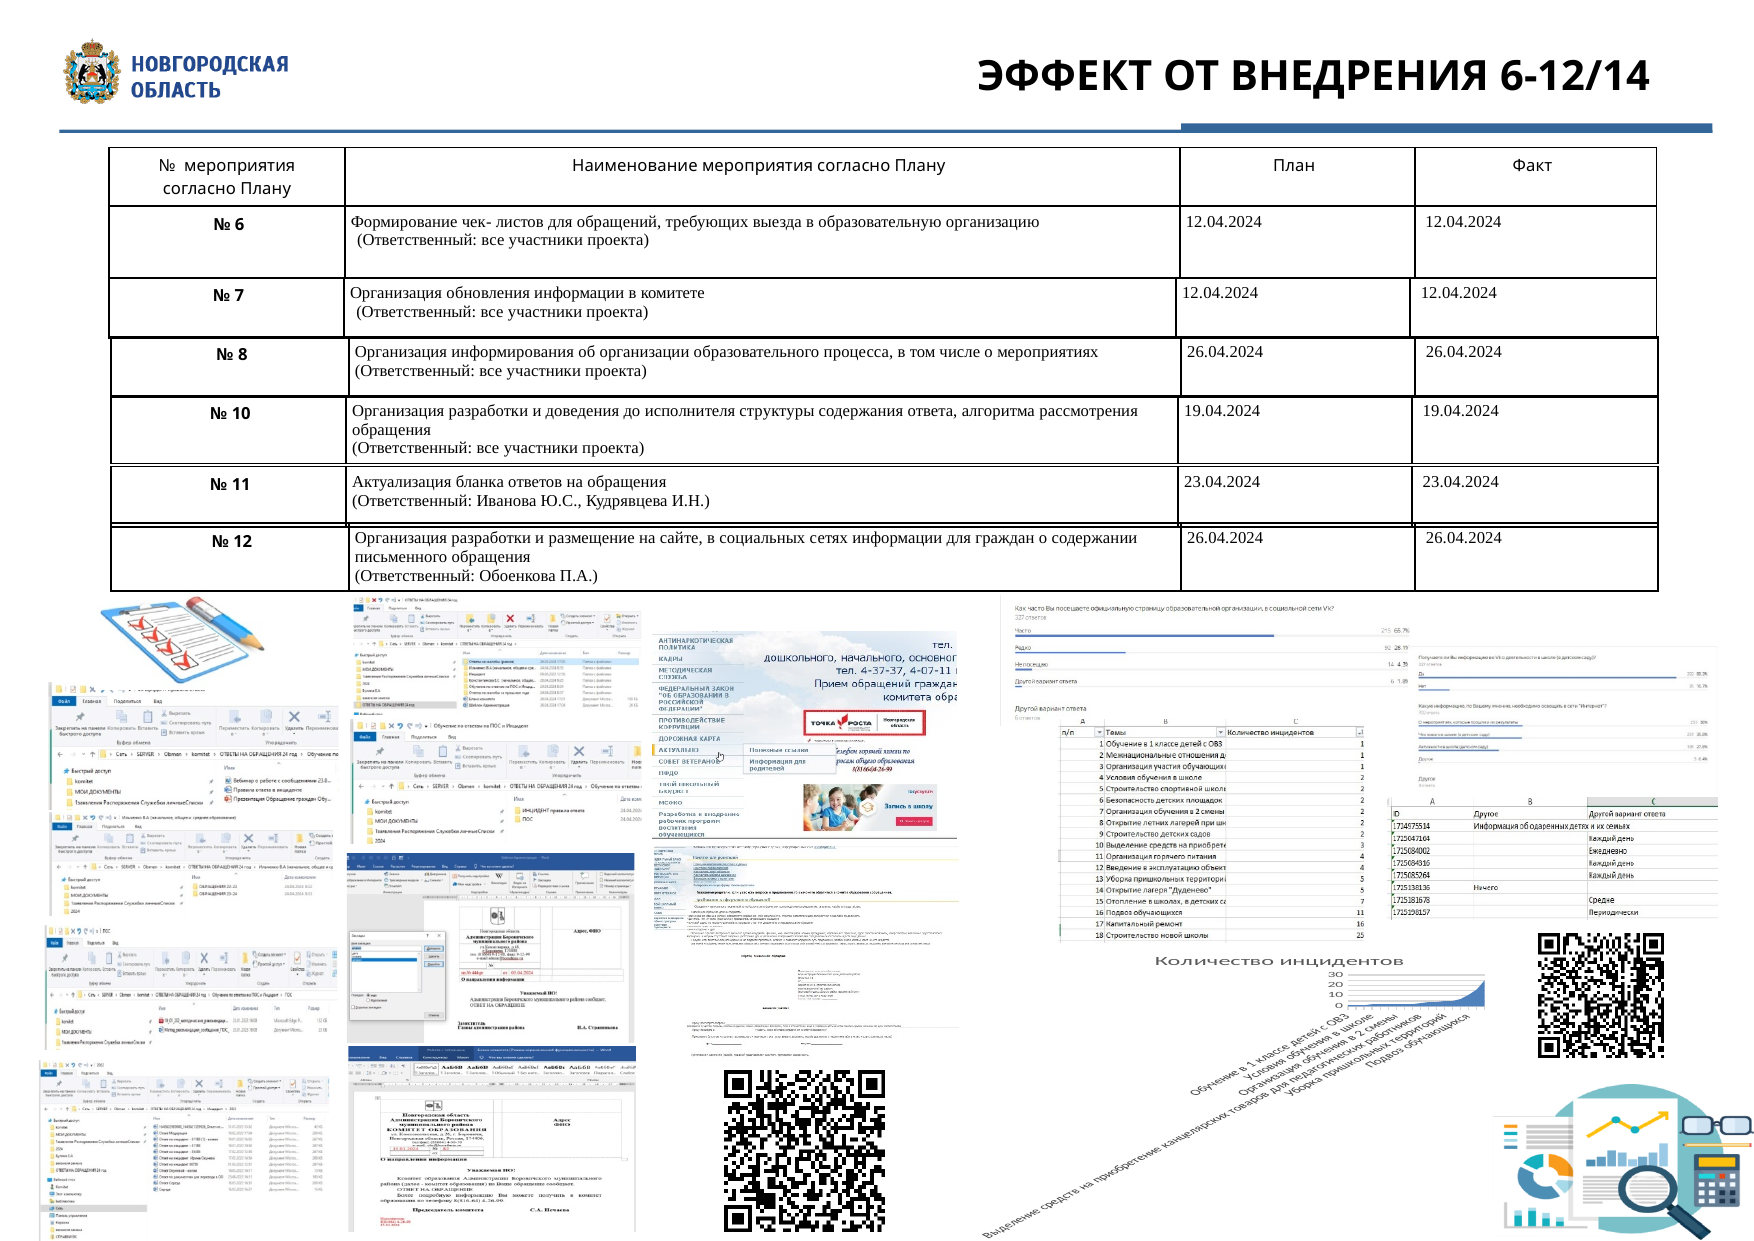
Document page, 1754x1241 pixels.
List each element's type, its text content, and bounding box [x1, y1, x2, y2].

picture [48, 587, 339, 810]
picture [346, 853, 635, 1043]
table_header № 7 [110, 278, 343, 336]
chart [979, 946, 1494, 1241]
table_header № 12 [112, 524, 348, 590]
picture [38, 1060, 330, 1241]
text_box ЭФФЕКТ ОТ ВНЕДРЕНИЯ 6-12/14 [367, 27, 1666, 110]
picture [44, 924, 338, 1050]
table_header № 10 [112, 398, 345, 463]
table_header Наименование мероприятия согласно Плану [346, 148, 1179, 205]
table_cell № 6 [110, 207, 344, 277]
table_header 23.04.2024 [1179, 467, 1411, 522]
table_header 26.04.2024 [1416, 524, 1657, 590]
text_box [59, 129, 1181, 133]
table_header 26.04.2024 [1416, 337, 1657, 396]
table_header Организация разработки и доведения до исполнителя структуры содержания ответа, алгоритма рассмотрения обращения (Ответственный: все участники проекта) [347, 398, 1177, 463]
table_header 19.04.2024 [1179, 398, 1411, 463]
table_header 19.04.2024 [1413, 398, 1657, 463]
text_box [1181, 123, 1713, 133]
table_header № 8 [112, 337, 348, 396]
picture [1494, 1083, 1754, 1241]
table_header 12.04.2024 [1411, 278, 1656, 336]
table_header 26.04.2024 [1182, 524, 1414, 590]
picture [1538, 932, 1664, 1058]
picture [346, 595, 642, 844]
table_header Организация информирования об организации образовательного процесса, в том числе о мероприятиях (Ответственный: все участники проекта) [350, 337, 1180, 396]
table_header Организация обновления информации в комитете (Ответственный: все участники проекта) [345, 278, 1175, 336]
picture [348, 1046, 636, 1232]
picture [59, 35, 313, 107]
table_header Организация разработки и размещение на сайте, в социальных сетях информации для граждан о содержании письменного обращения (Ответственный: Обоенкова П.А.) [350, 524, 1180, 590]
table_header Факт [1416, 148, 1656, 205]
table_cell Формирование чек- листов для обращений, требующих выезда в образовательную организацию (Ответственный: все участники проекта) [346, 207, 1179, 277]
picture [1000, 595, 1718, 943]
picture [653, 846, 959, 1232]
picture [48, 812, 334, 916]
table_cell 12.04.2024 [1181, 207, 1414, 277]
table_header 26.04.2024 [1182, 337, 1414, 396]
table_header 12.04.2024 [1177, 278, 1409, 336]
table_header № мероприятия согласно Плану [110, 148, 344, 205]
table_header № 11 [112, 467, 345, 522]
picture [1387, 797, 1718, 920]
picture [652, 630, 958, 840]
table_header План [1181, 148, 1414, 205]
table_header 23.04.2024 [1413, 467, 1657, 522]
table_cell 12.04.2024 [1416, 207, 1656, 277]
table_header Актуализация бланка ответов на обращения (Ответственный: Иванова Ю.С., Кудрявцева И.Н.) [347, 467, 1177, 522]
